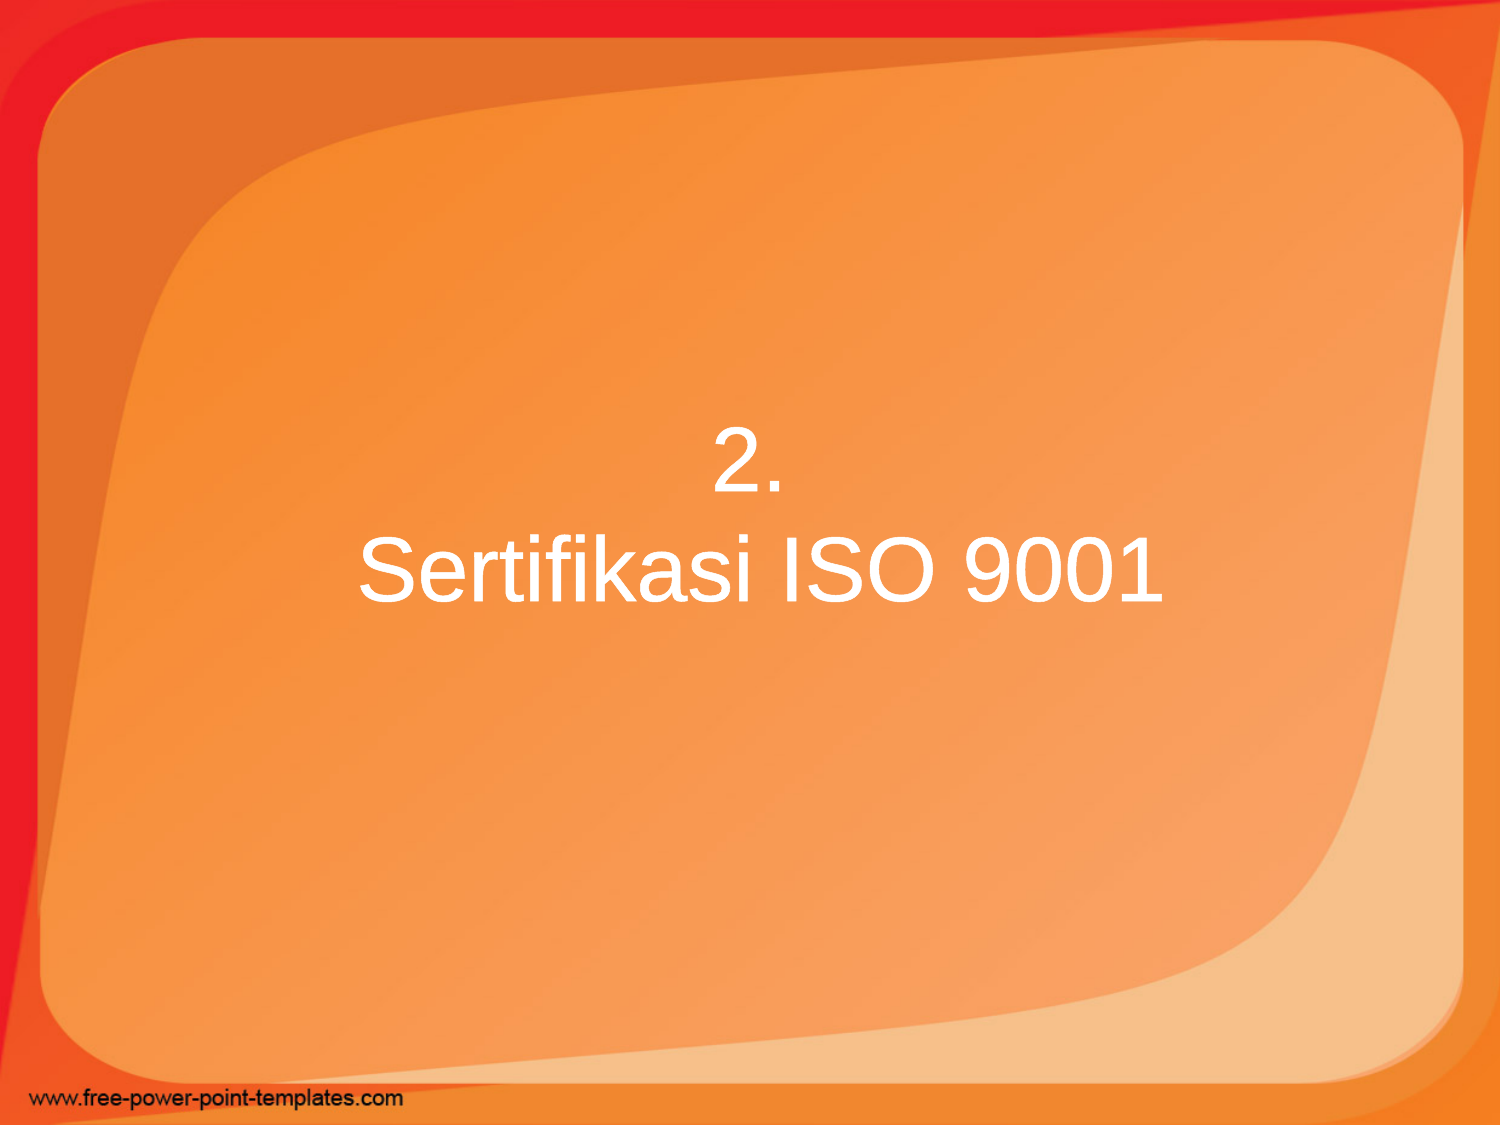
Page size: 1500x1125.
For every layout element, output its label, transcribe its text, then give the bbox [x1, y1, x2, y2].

title 2. Sertifikasi ISO 9001 [52, 255, 1471, 764]
picture [0, 0, 1500, 1125]
